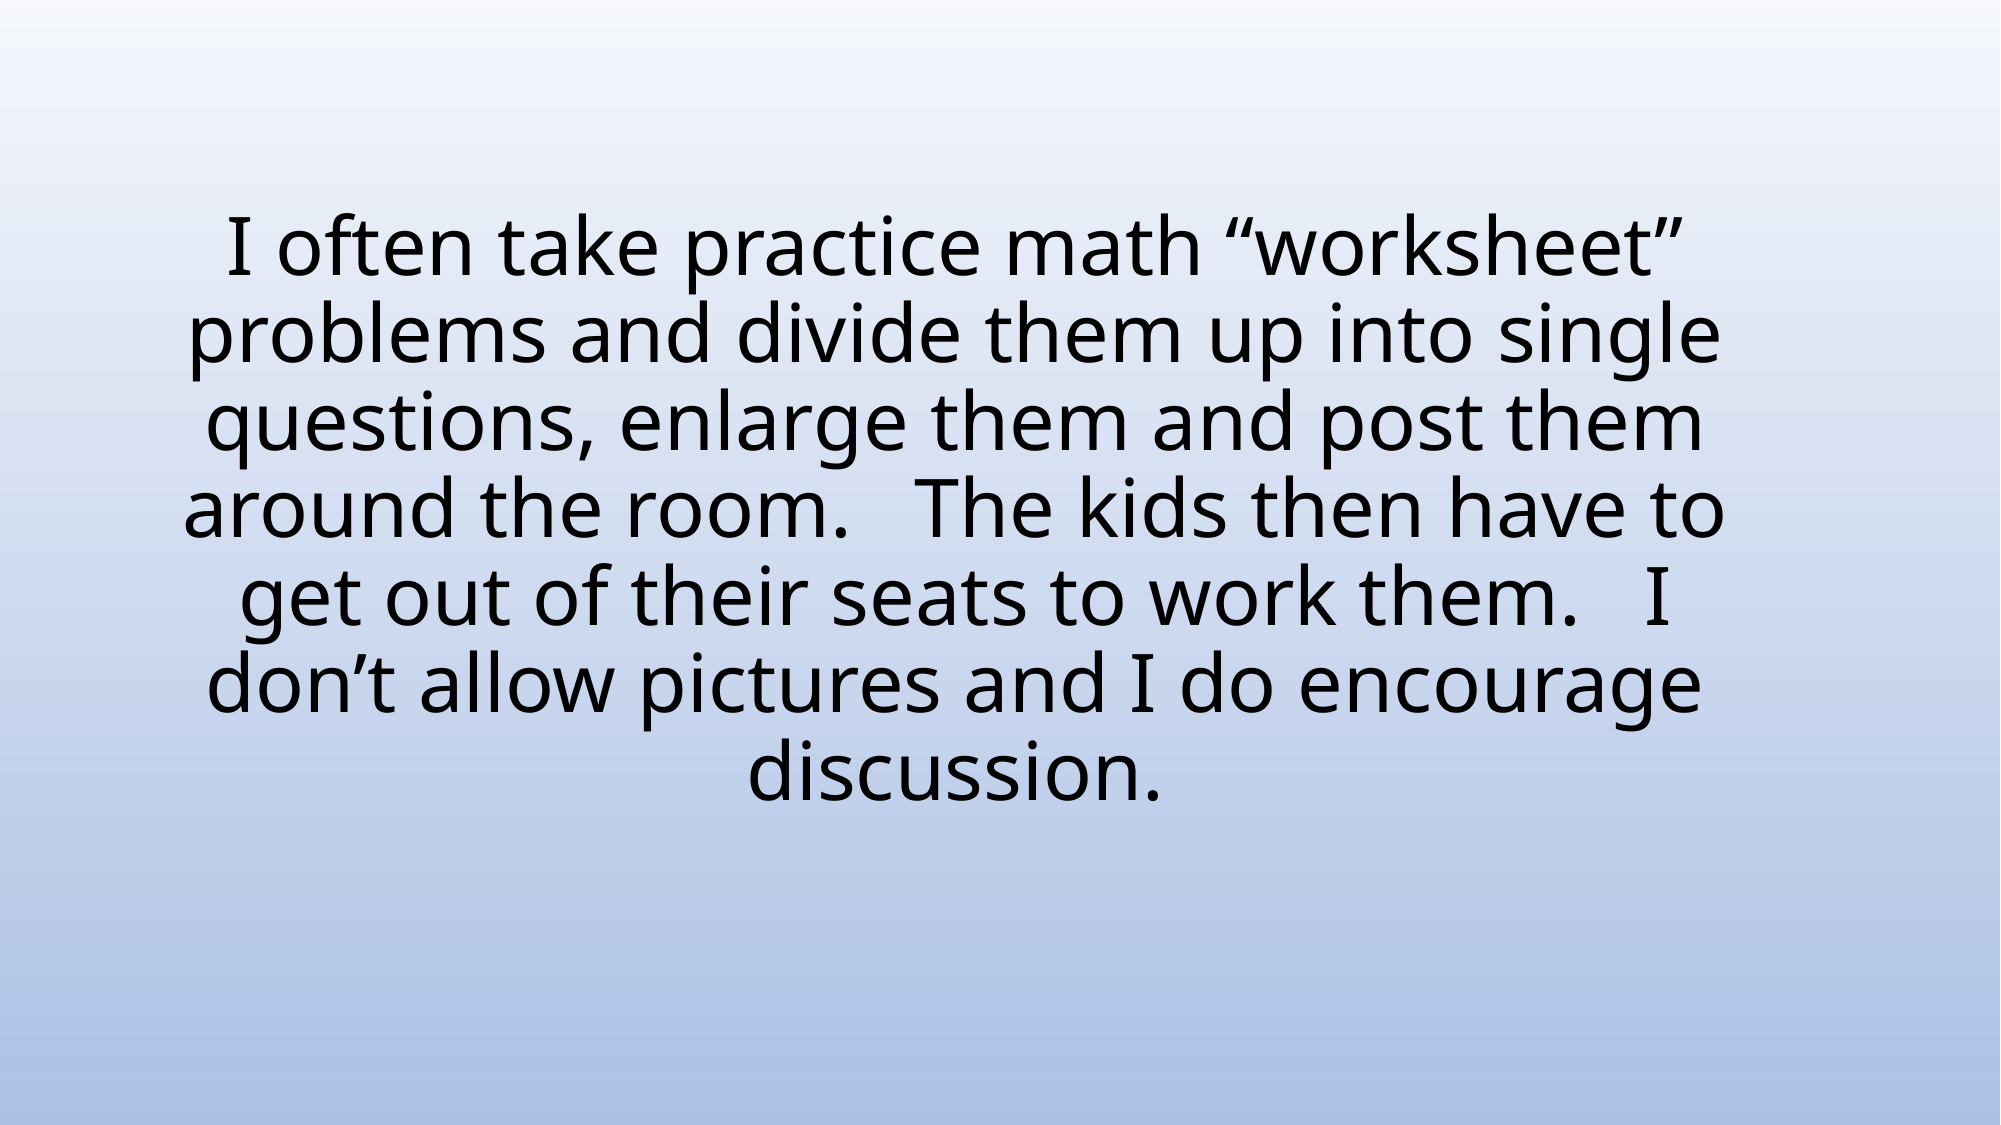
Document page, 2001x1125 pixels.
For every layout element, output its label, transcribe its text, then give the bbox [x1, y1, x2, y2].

title I often take practice math “worksheet” problems and divide them up into single questions, enlarge them and post them around the room. The kids then have to get out of their seats to work them. I don’t allow pictures and I do encourage discussion. [124, 192, 1787, 825]
